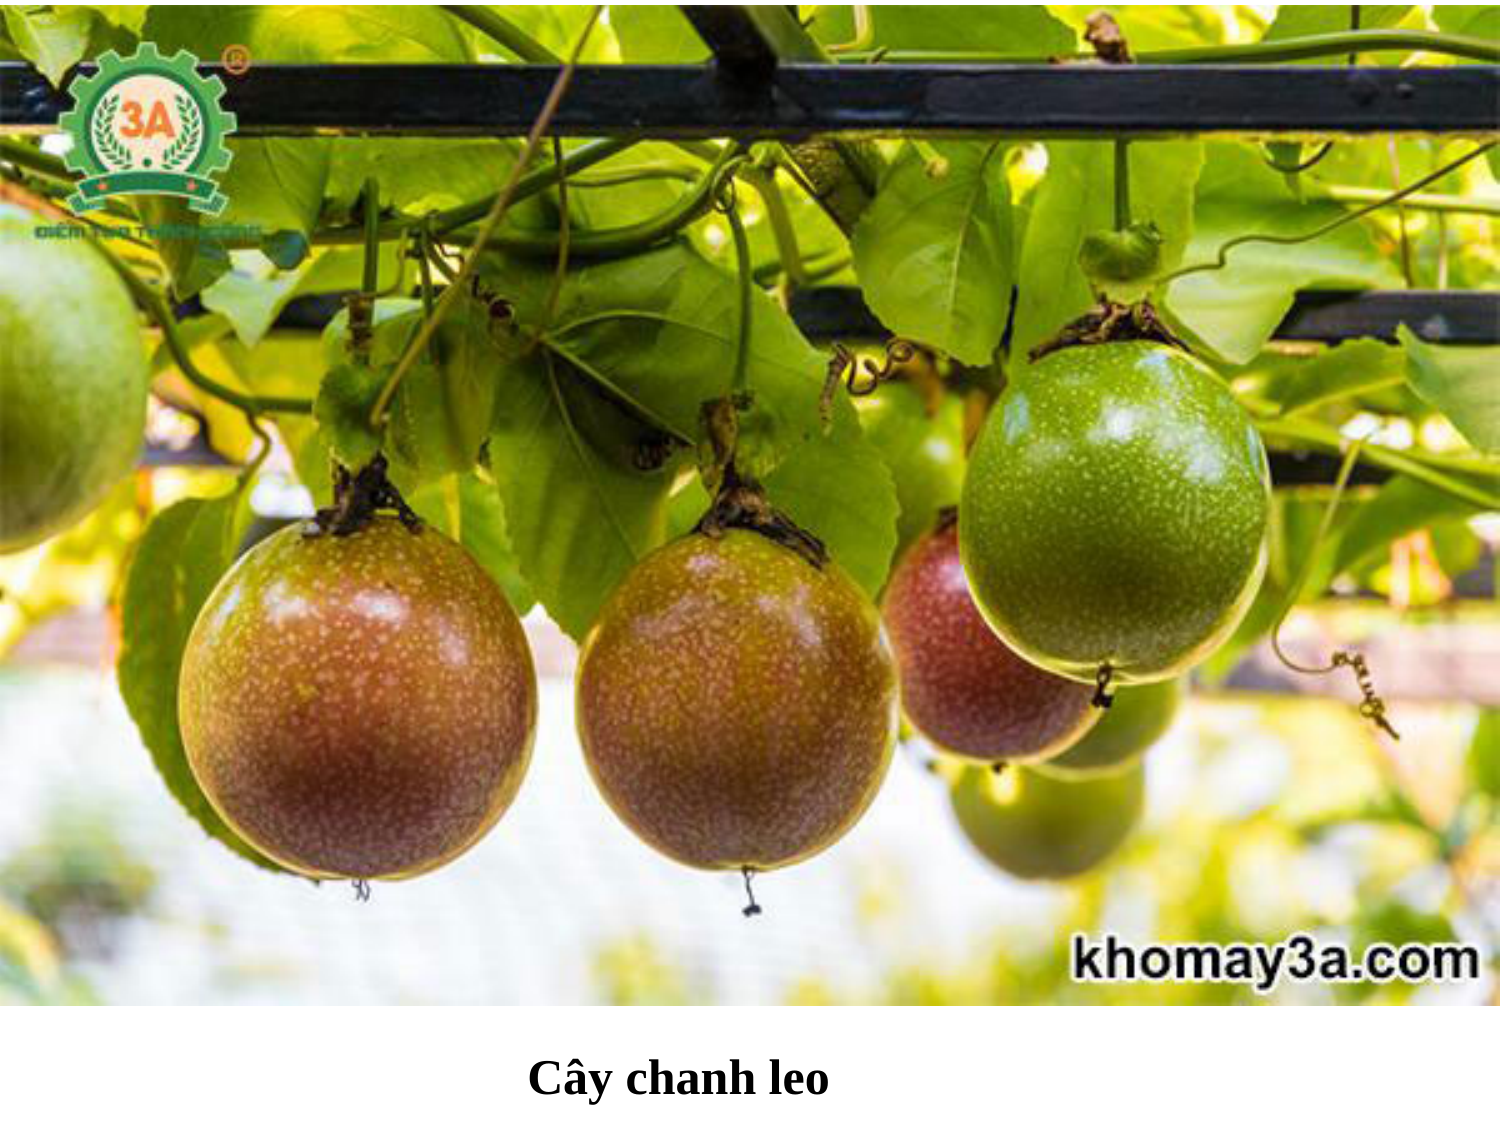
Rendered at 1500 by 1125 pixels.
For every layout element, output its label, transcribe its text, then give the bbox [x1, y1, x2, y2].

text_box Cây chanh leo [512, 1037, 1000, 1113]
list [0, 5, 1500, 1006]
